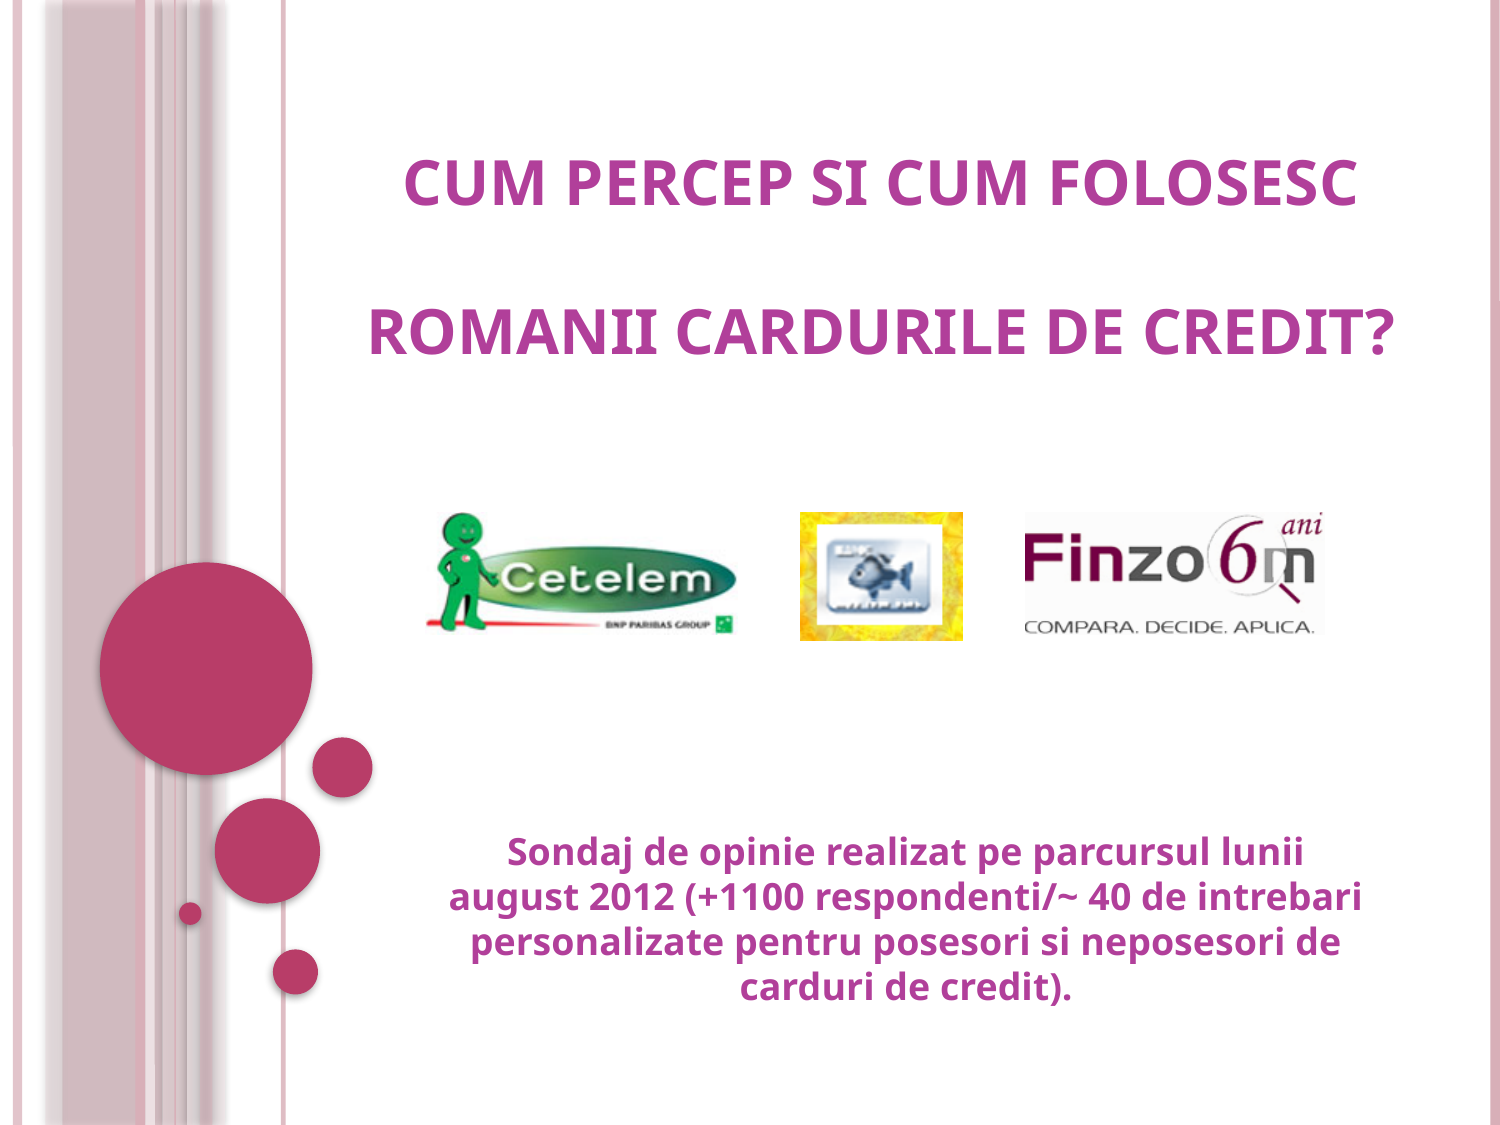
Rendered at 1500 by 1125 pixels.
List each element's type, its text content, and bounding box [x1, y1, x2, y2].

title Cum Percep si Cum Folosesc Romanii Cardurile de Credit? [300, 112, 1463, 375]
picture [424, 511, 738, 635]
picture [1024, 511, 1326, 636]
subtitle Sondaj de opinie realizat pe parcursul lunii august 2012 (+1100 respondenti/~ 40 de intrebari personalizate pentru posesori si neposesori de carduri de credit). [425, 820, 1388, 1038]
picture [799, 511, 963, 642]
